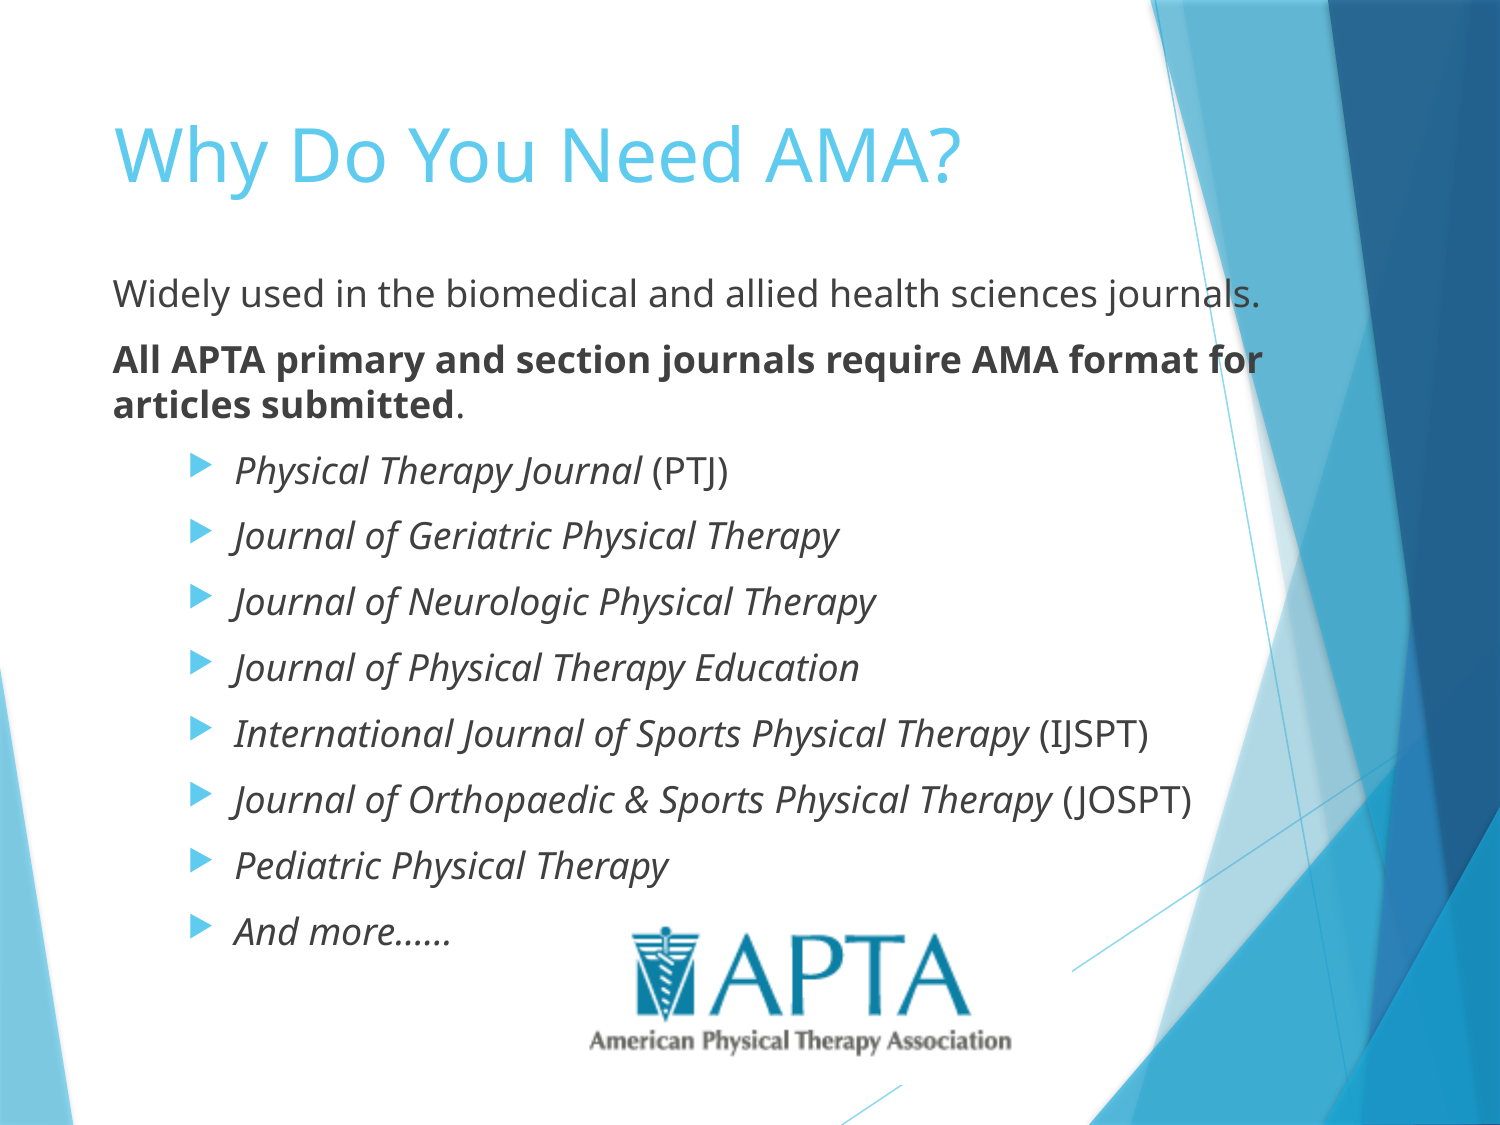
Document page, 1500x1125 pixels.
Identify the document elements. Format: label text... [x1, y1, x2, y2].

list Widely used in the biomedical and allied health sciences journals. All APTA primary and section journals require AMA format for articles submitted. Physical Therapy Journal (PTJ) Journal of Geriatric Physical Therapy Journal of Neurologic Physical Therapy Journal of Physical Therapy Education International Journal of Sports Physical Therapy (IJSPT) Journal of Orthopaedic & Sports Physical Therapy (JOSPT) Pediatric Physical Therapy And more…… [97, 262, 1303, 1075]
picture [561, 899, 1072, 1085]
title Why Do You Need AMA? [99, 99, 1142, 262]
